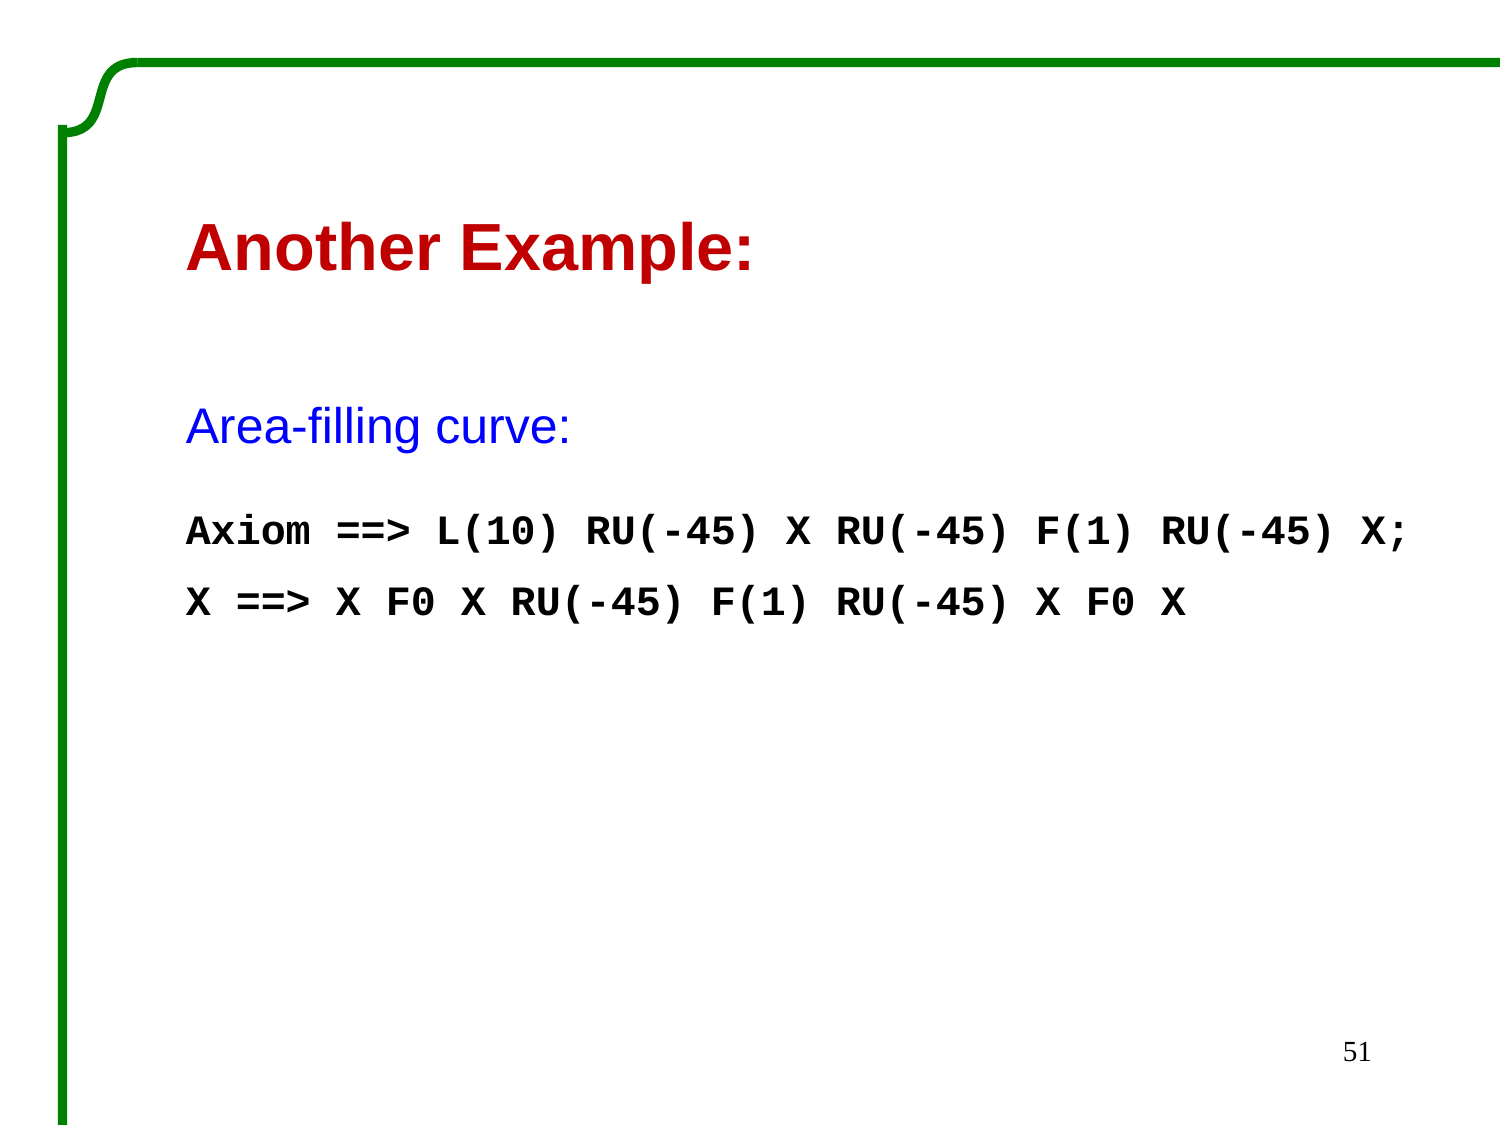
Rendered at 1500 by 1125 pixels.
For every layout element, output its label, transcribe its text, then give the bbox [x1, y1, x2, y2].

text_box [64, 60, 136, 136]
text_box Another Example: Area-filling curve: Axiom ==> L(10) RU(-45) X RU(-45) F(1) RU(-45) X; X ==> X F0 X RU(-45) F(1) RU(-45) X F0 X [171, 196, 1473, 632]
slide_number 51 [1074, 1025, 1388, 1100]
